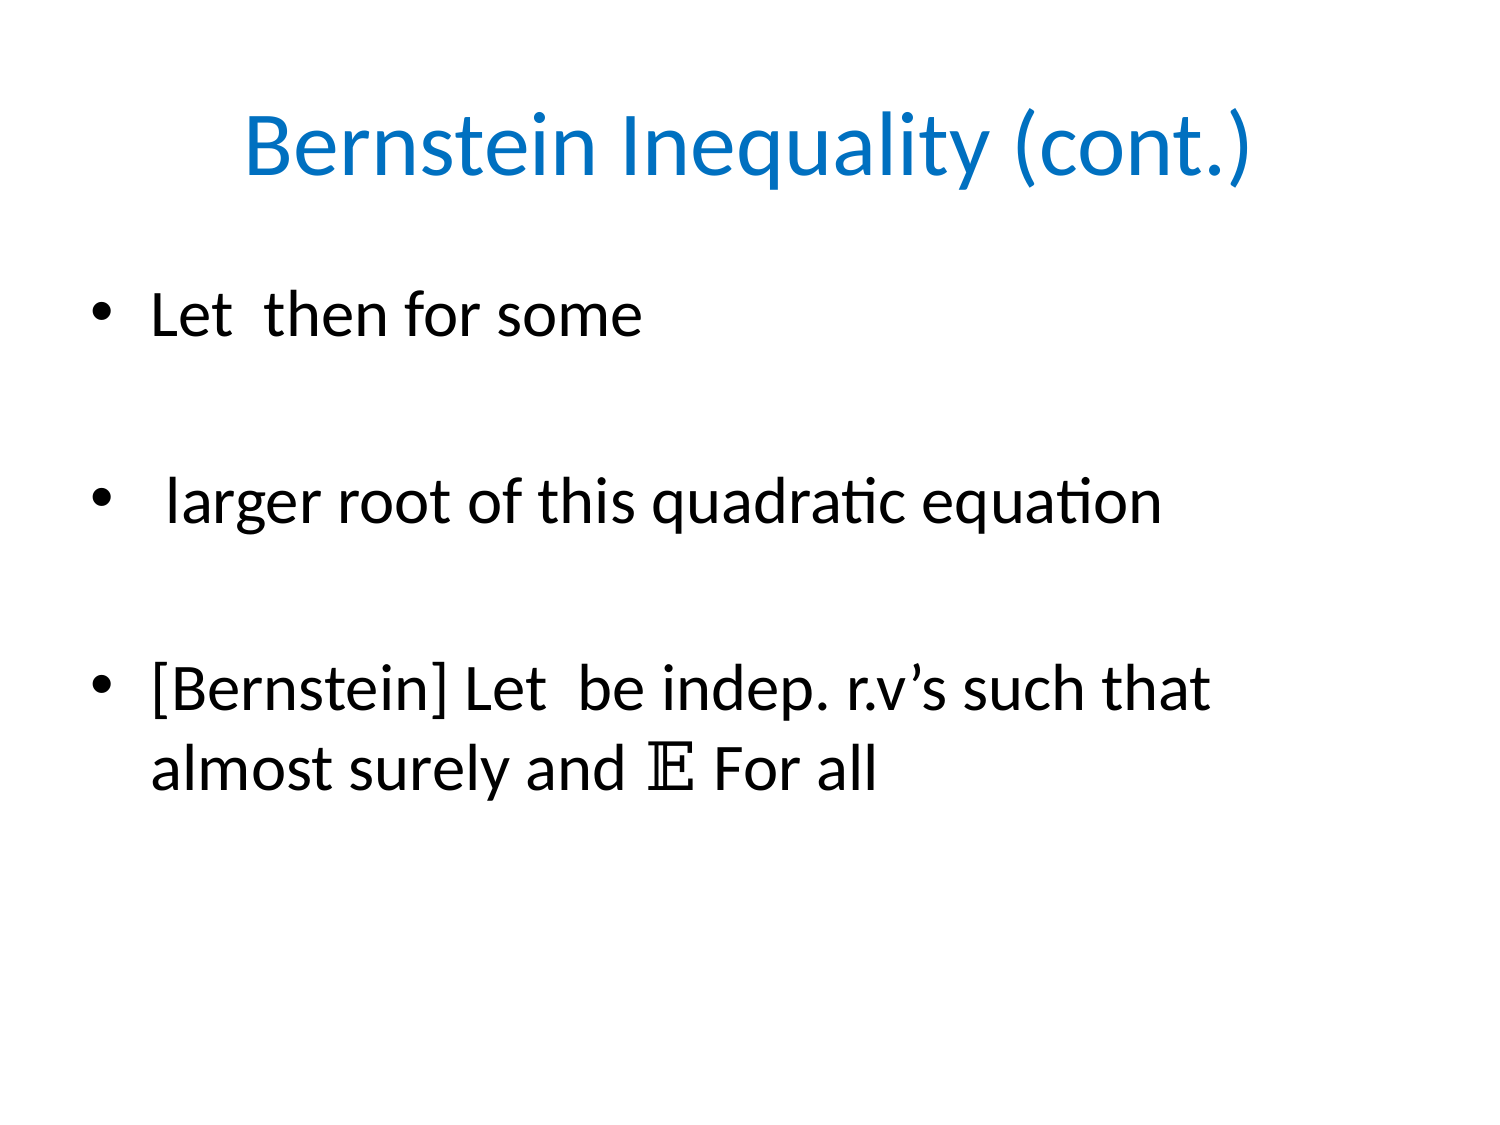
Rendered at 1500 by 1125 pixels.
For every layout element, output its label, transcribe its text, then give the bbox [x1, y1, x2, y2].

title Bernstein Inequality (cont.) [75, 45, 1425, 233]
